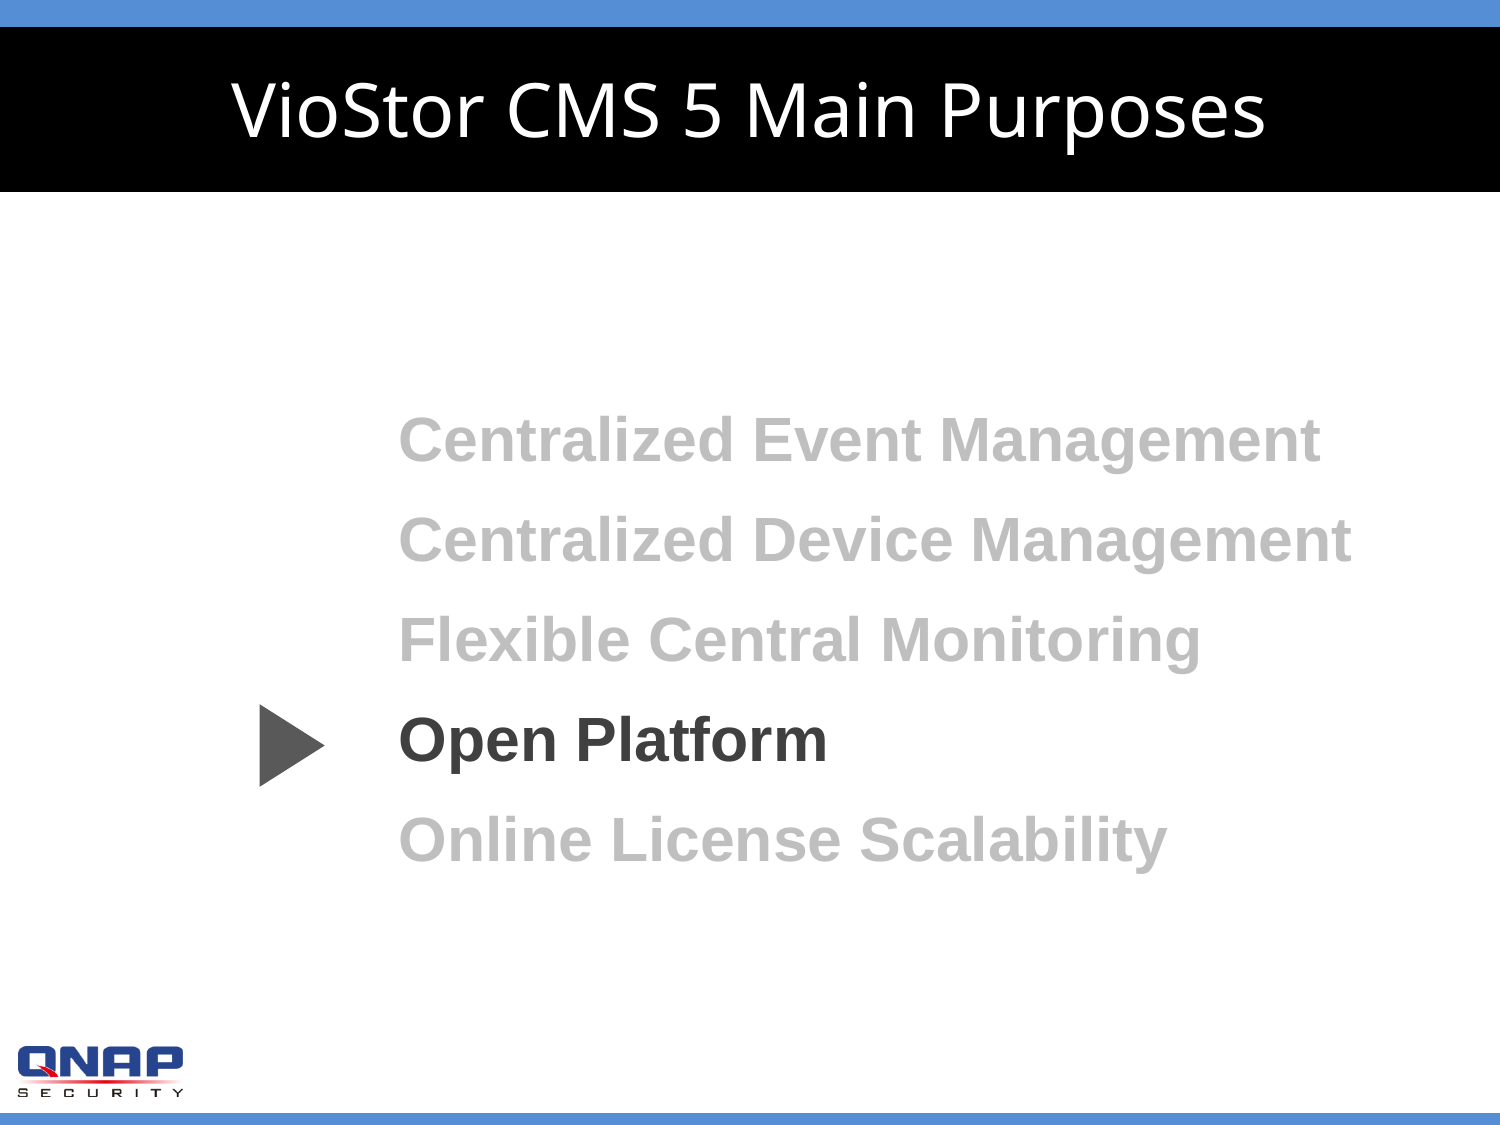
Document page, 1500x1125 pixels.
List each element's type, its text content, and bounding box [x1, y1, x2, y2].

text_box Centralized Event Management Centralized Device Management Flexible Central Monitoring Open Platform Online License Scalability [383, 391, 1425, 1124]
title VioStor CMS 5 Main Purposes [75, 30, 1425, 185]
picture [17, 1046, 183, 1097]
text_box [257, 702, 327, 789]
